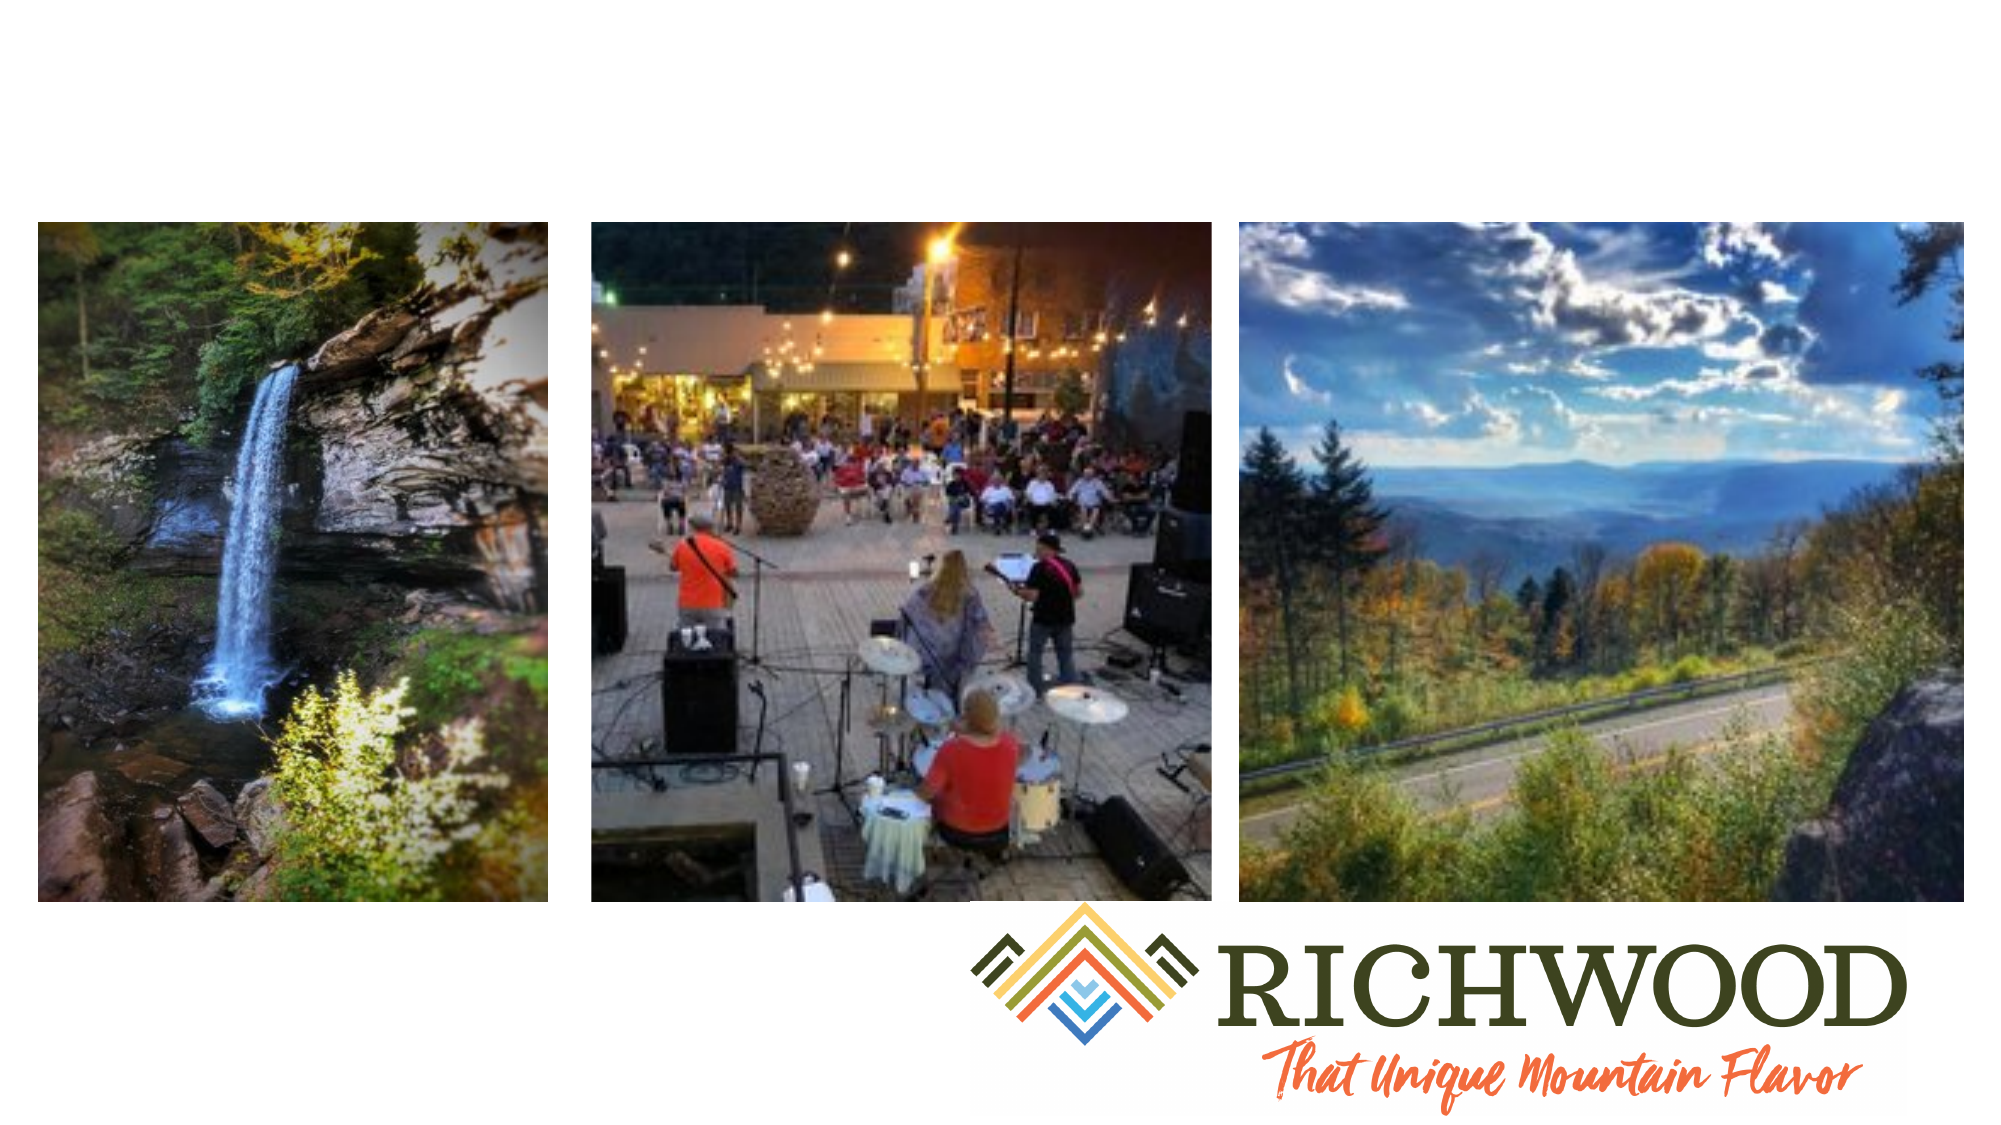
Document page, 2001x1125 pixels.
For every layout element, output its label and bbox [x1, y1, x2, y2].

picture [38, 222, 548, 902]
picture [591, 222, 1965, 1116]
